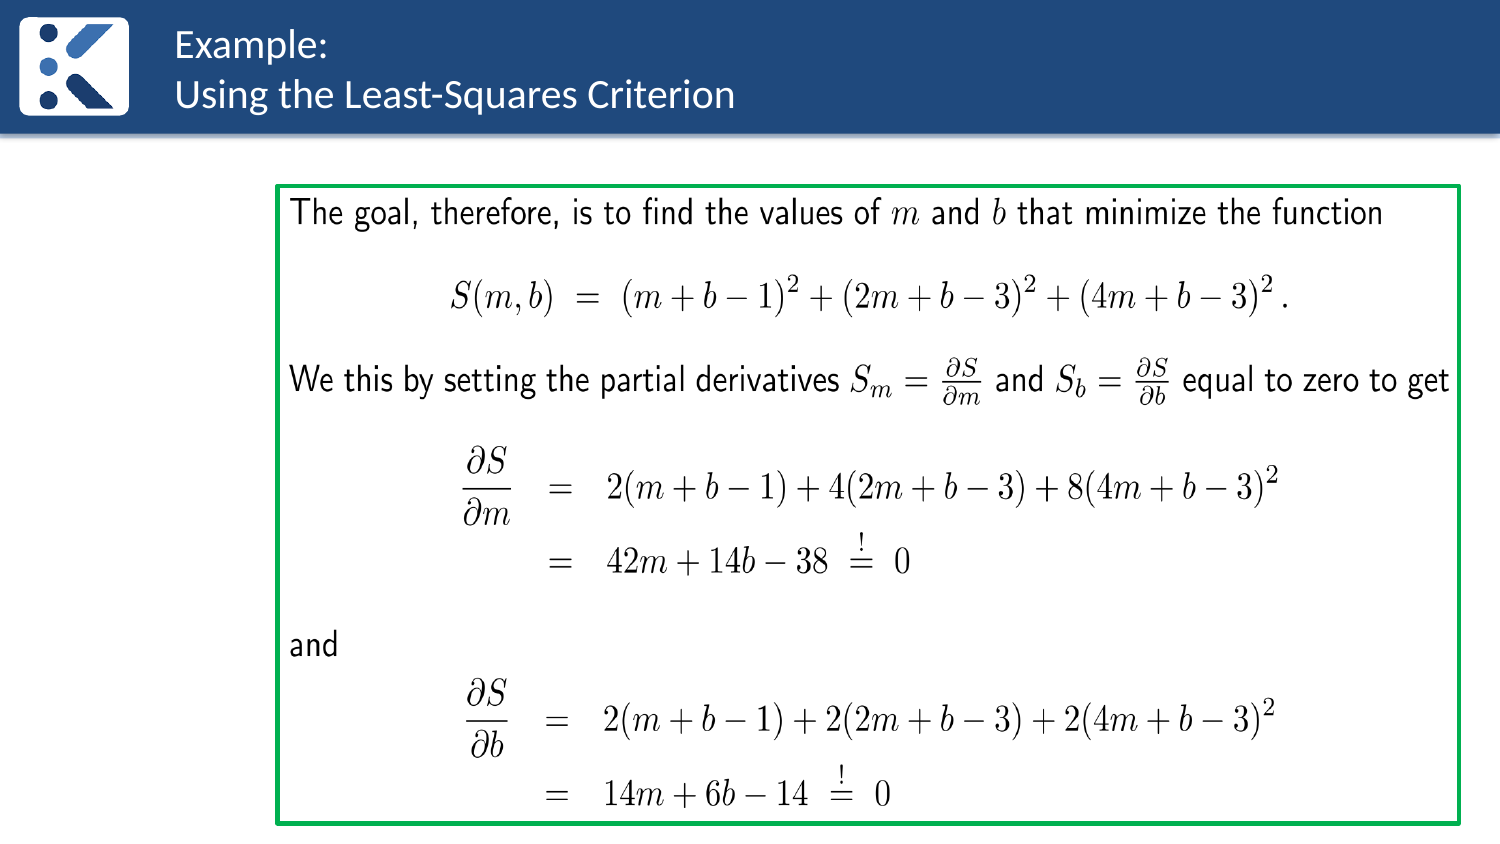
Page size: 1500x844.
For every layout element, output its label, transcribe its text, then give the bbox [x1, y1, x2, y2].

picture [27, 18, 122, 115]
text_box [275, 184, 1461, 826]
title Example: Using the Least-Squares Criterion [159, 8, 1483, 126]
picture [288, 197, 1450, 808]
